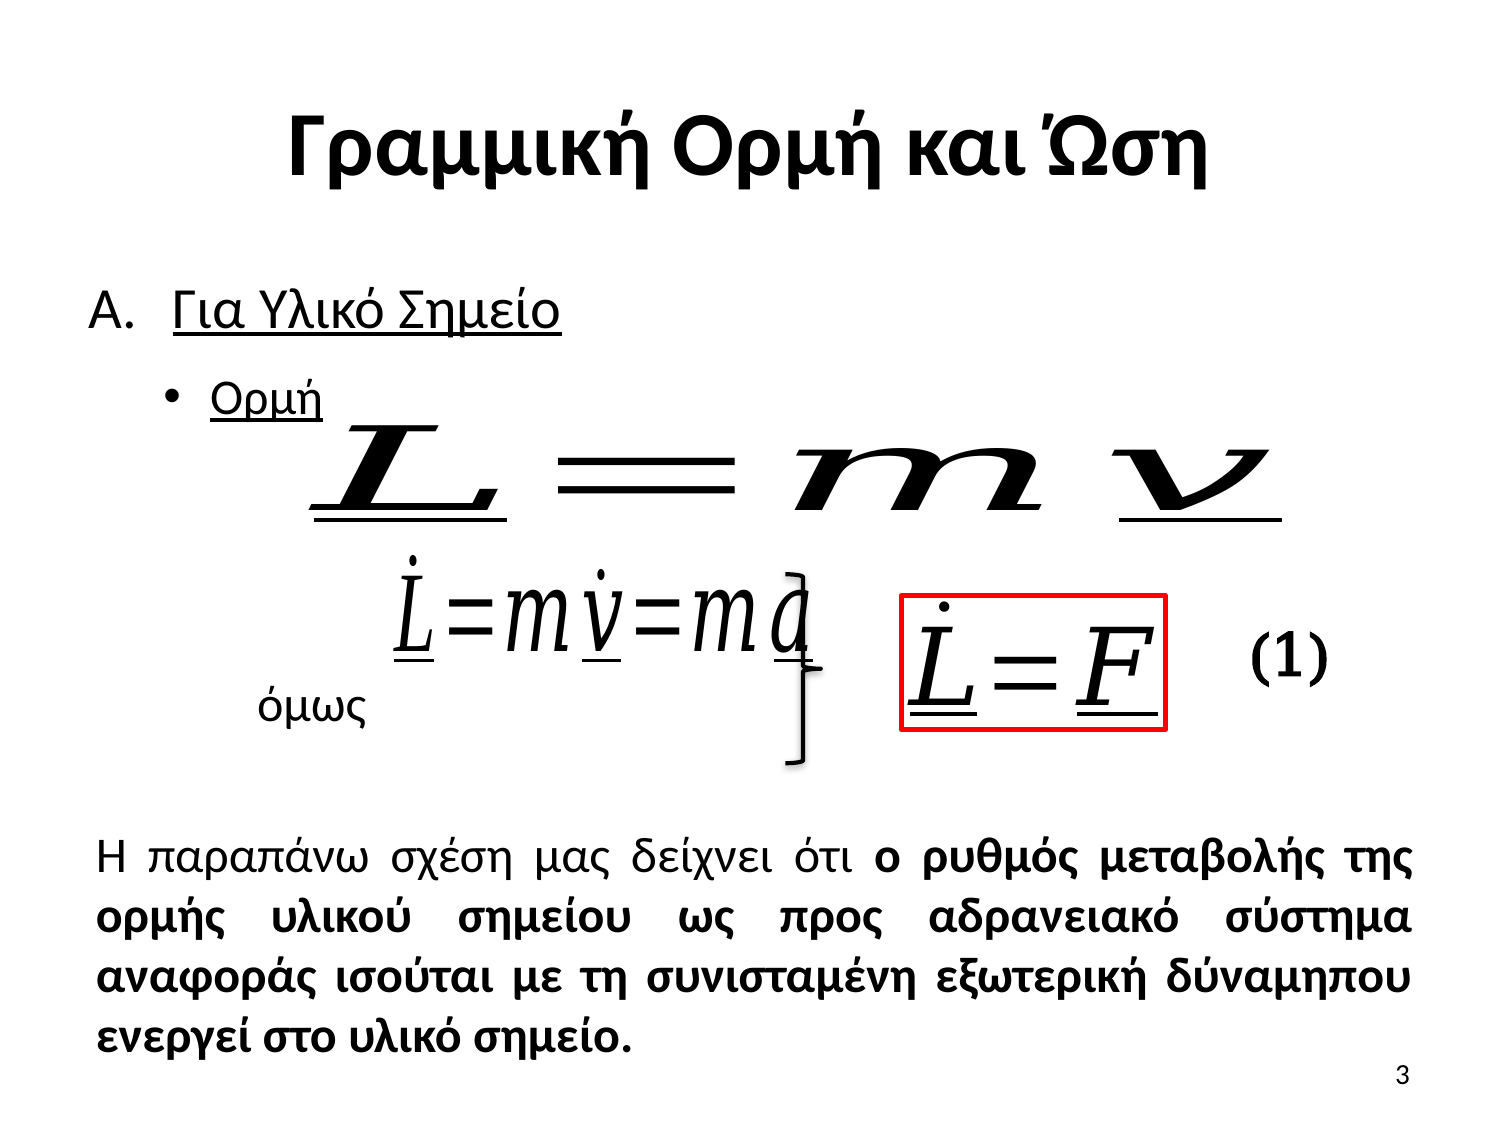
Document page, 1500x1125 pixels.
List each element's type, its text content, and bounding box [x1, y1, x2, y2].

title Γραμμική Ορμή και Ώση [75, 45, 1425, 233]
text_box (1) [1231, 609, 1348, 695]
list Για Υλικό Σημείο Ορμή [73, 262, 1424, 445]
text_box [785, 572, 823, 766]
text_box H παραπάνω σχέση μας δείχνει ότι ο ρυθμός μεταβολής της ορμής υλικού σημείου ως προς αδρανειακό σύστημα αναφοράς ισούται με τη συνισταμένη εξωτερική δύναμηπου ενεργεί στο υλικό σημείο. [81, 815, 1428, 1073]
slide_number 3 [1074, 1073, 1425, 1103]
